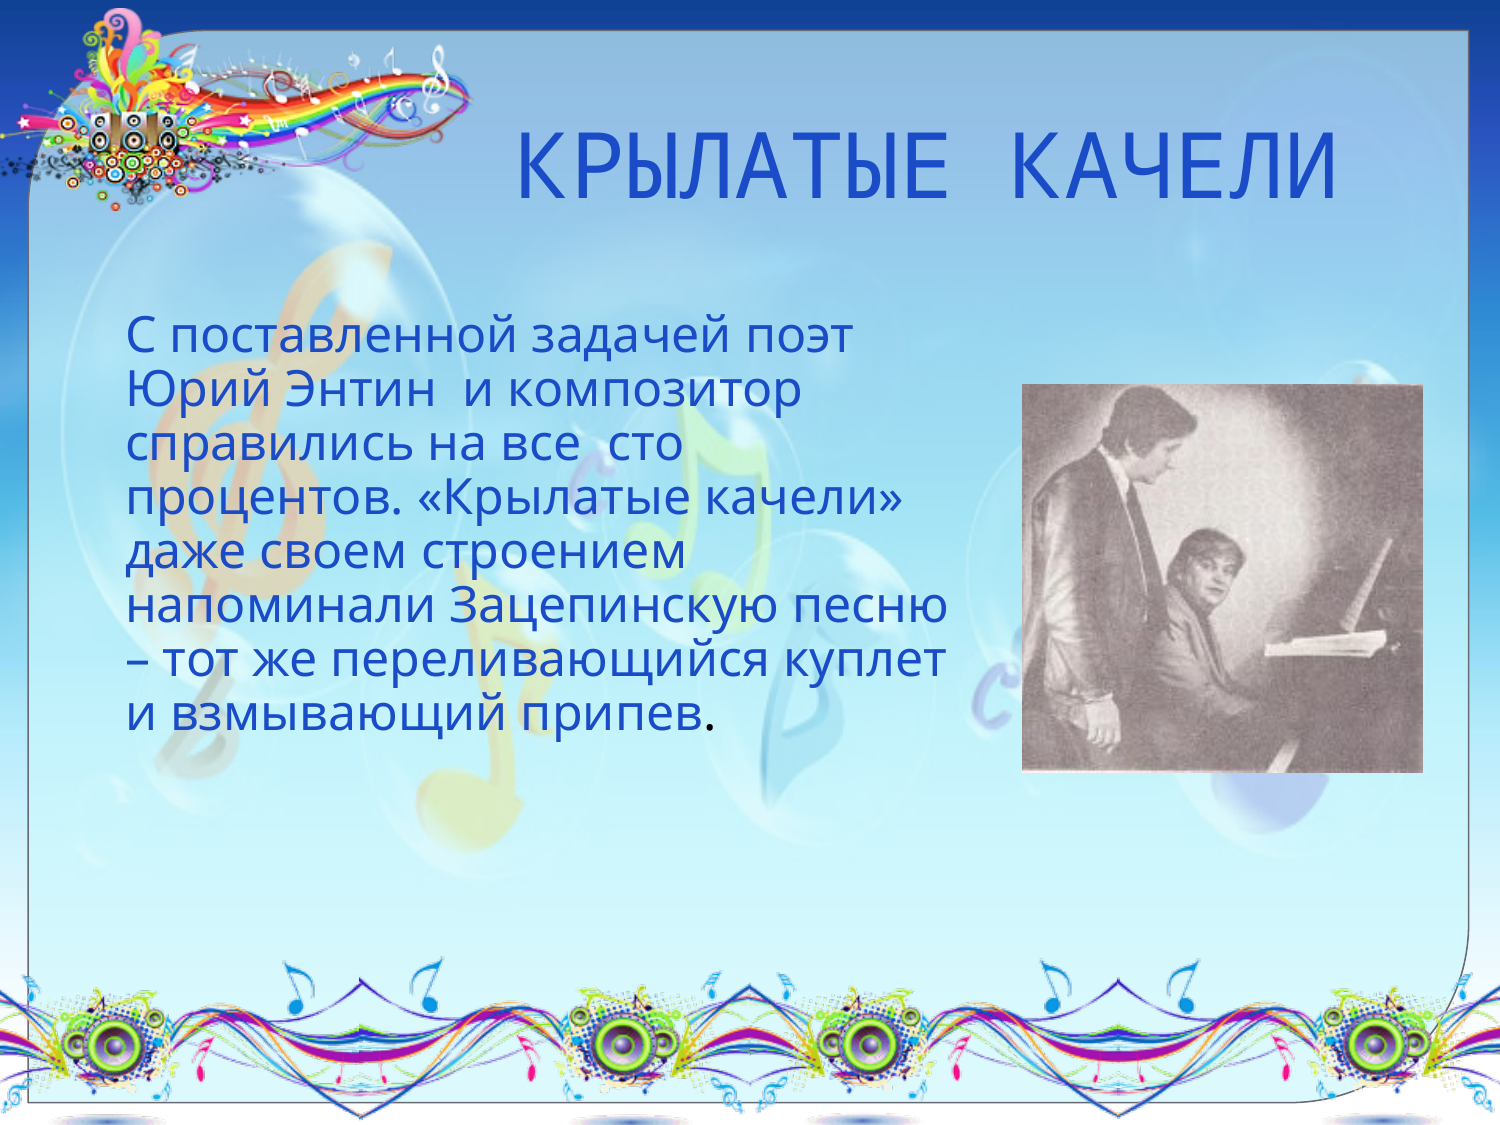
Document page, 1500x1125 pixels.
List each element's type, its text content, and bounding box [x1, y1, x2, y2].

picture [0, 0, 1500, 1125]
list С поставленной задачей поэт Юрий Энтин и композитор справились на все сто процентов. «Крылатые качели» даже своем строением напоминали Зацепинскую песню – тот же переливающийся куплет и взмывающий припев. [109, 302, 982, 1002]
title КРЫЛАТЫЕ КАЧЕЛИ [458, 59, 1397, 278]
